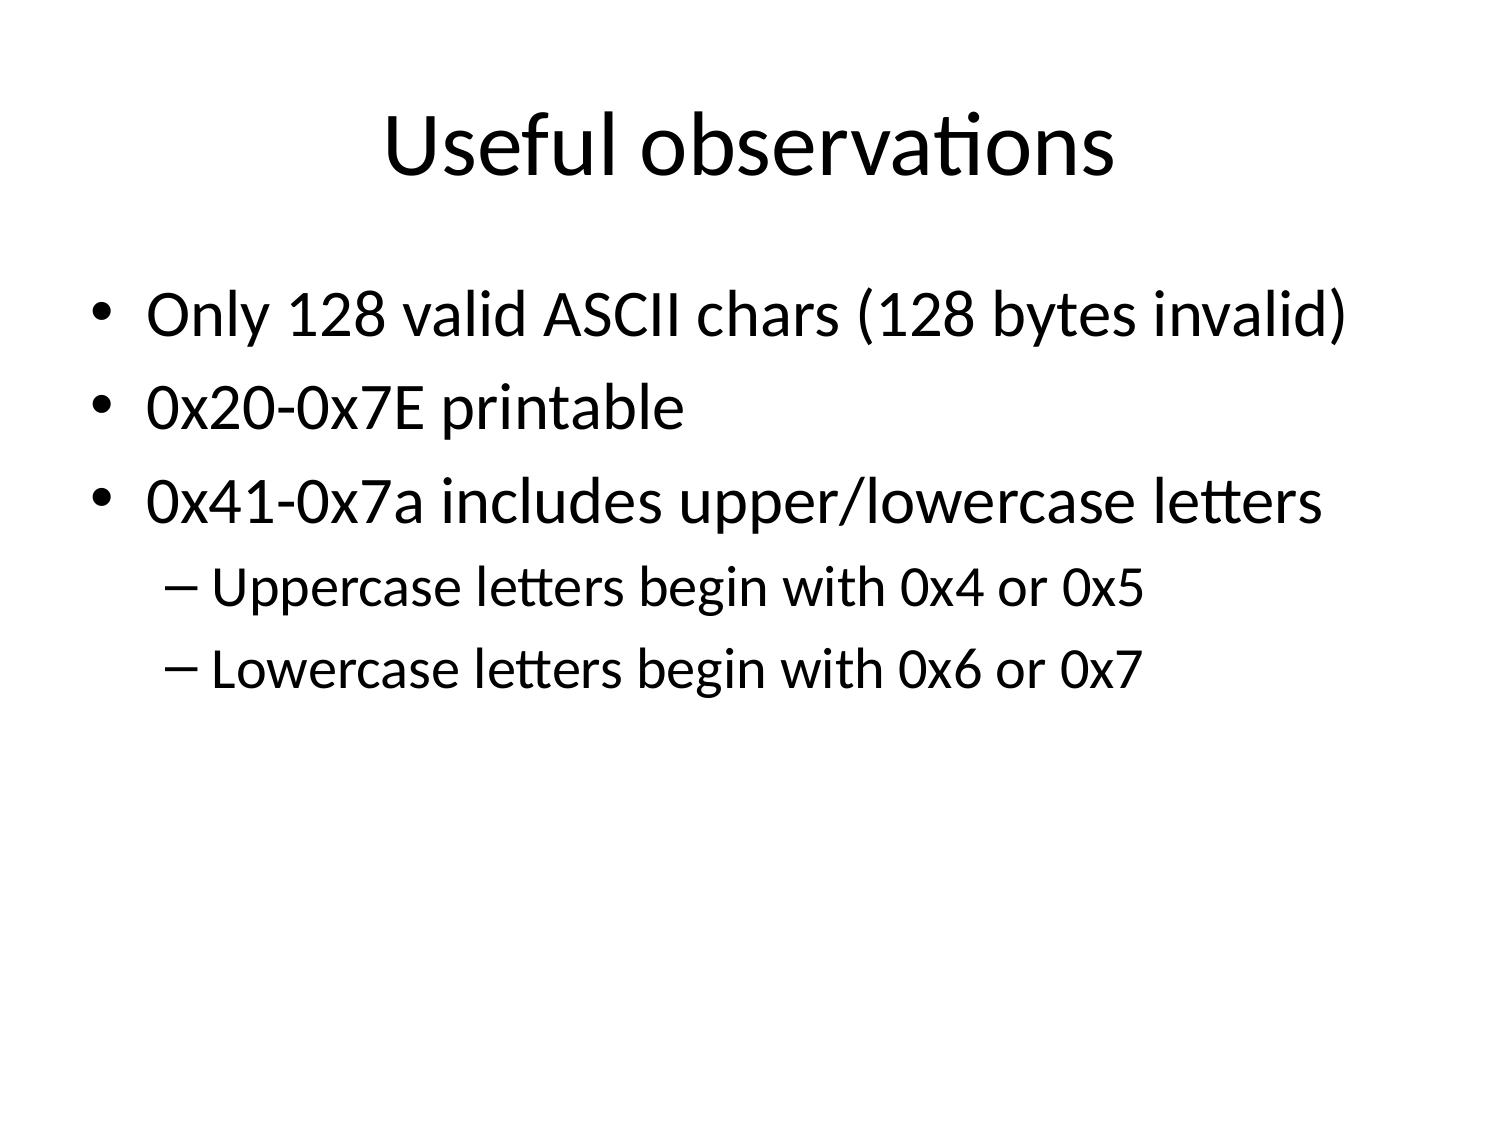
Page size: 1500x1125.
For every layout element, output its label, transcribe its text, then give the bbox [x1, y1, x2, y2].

title Useful observations [75, 45, 1425, 233]
list Only 128 valid ASCII chars (128 bytes invalid) 0x20-0x7E printable 0x41-0x7a includes upper/lowercase letters Uppercase letters begin with 0x4 or 0x5 Lowercase letters begin with 0x6 or 0x7 [75, 262, 1425, 1005]
